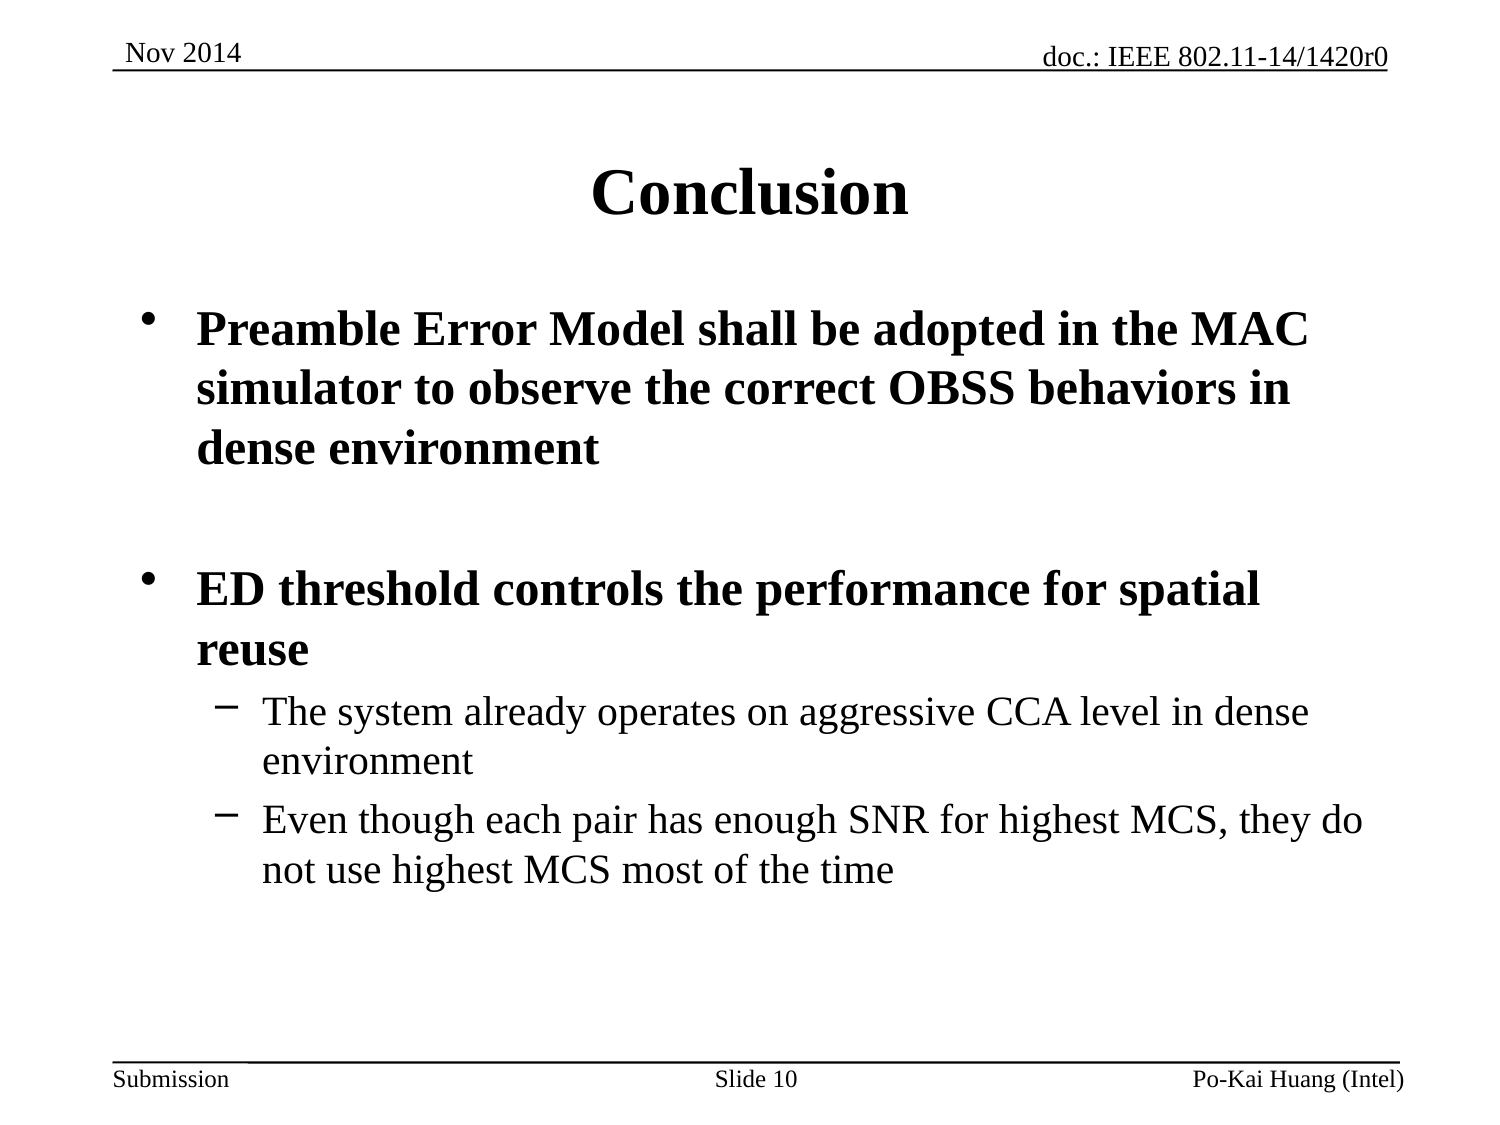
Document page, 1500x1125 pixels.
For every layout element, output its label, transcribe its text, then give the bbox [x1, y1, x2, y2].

slide_number Slide 10 [712, 1062, 800, 1093]
footer Po-Kai Huang (Intel) [1189, 1062, 1405, 1093]
list Preamble Error Model shall be adopted in the MAC simulator to observe the correct OBSS behaviors in dense environment ED threshold controls the performance for spatial reuse The system already operates on aggressive CCA level in dense environment Even though each pair has enough SNR for highest MCS, they do not use highest MCS most of the time [124, 287, 1401, 963]
title Conclusion [112, 99, 1388, 276]
